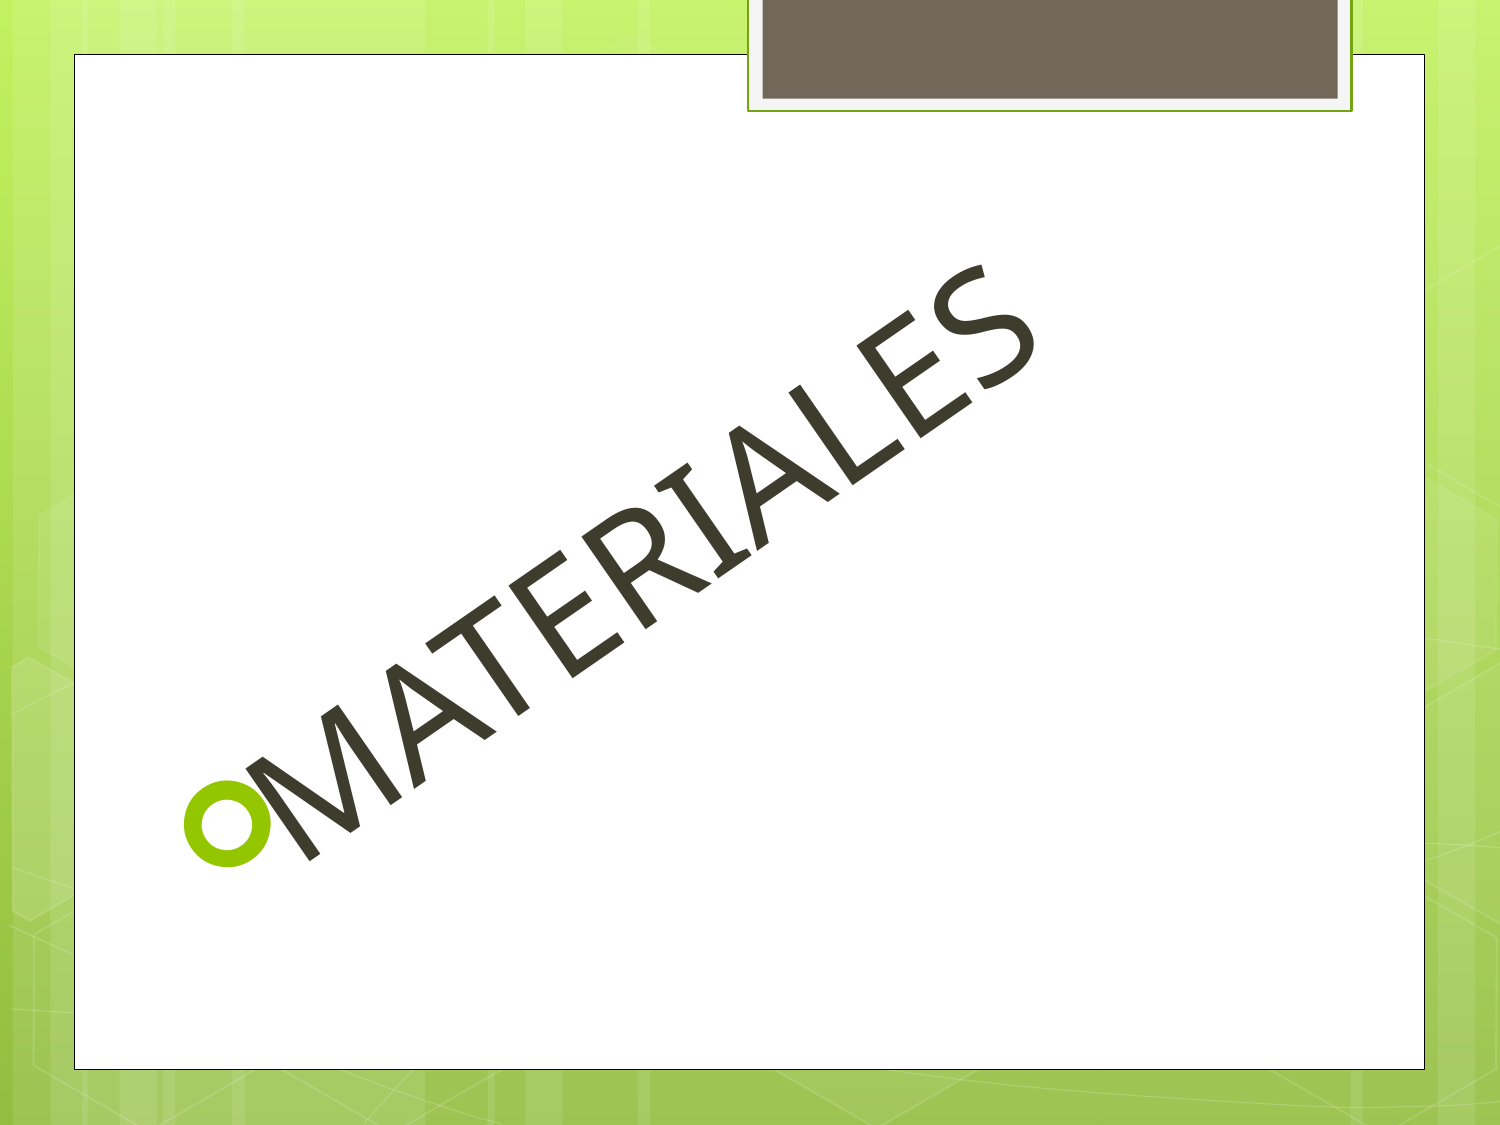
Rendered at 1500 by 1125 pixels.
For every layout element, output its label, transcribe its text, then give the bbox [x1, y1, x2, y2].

list MATERIALES [112, 74, 1336, 1058]
